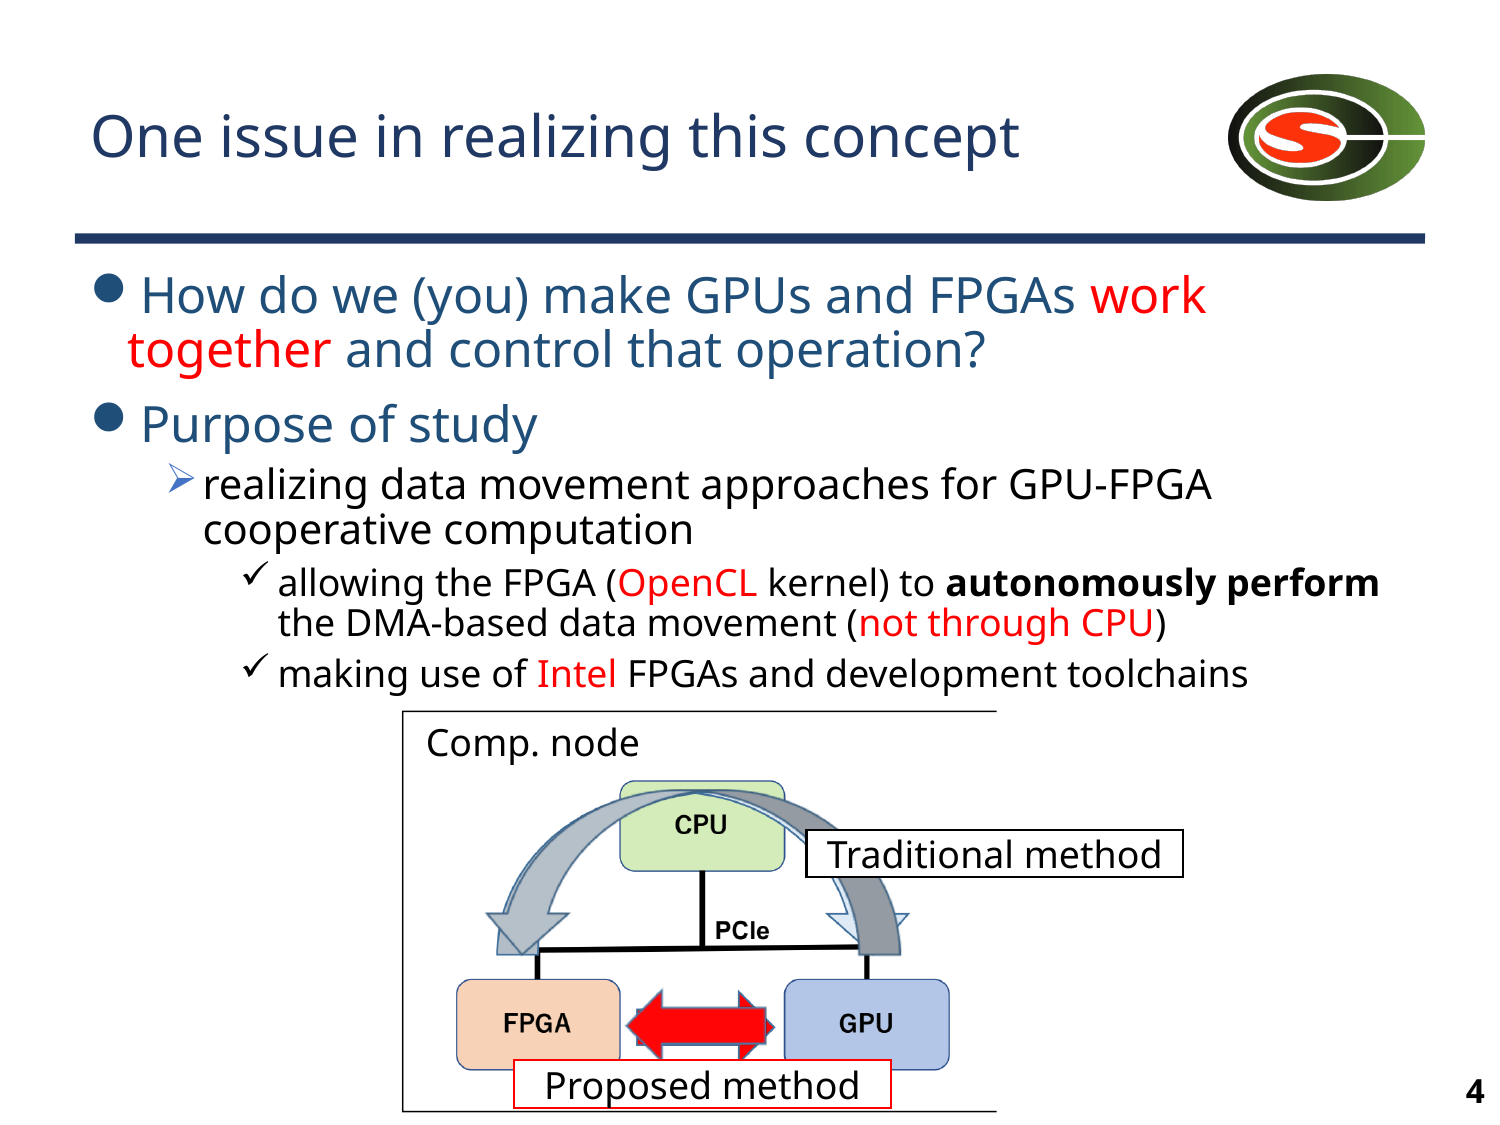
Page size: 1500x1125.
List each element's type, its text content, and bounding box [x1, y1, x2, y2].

picture [1315, 74, 1425, 201]
title One issue in realizing this concept [75, 44, 1315, 233]
text_box Traditional method [997, 829, 1184, 878]
picture [391, 694, 997, 1125]
list How do we (you) make GPUs and FPGAs work together and control that operation? Purpose of study realizing data movement approaches for GPU-FPGA cooperative computation allowing the FPGA (OpenCL kernel) to autonomously perform the DMA-based data movement (not through CPU) making use of Intel FPGAs and development toolchains [75, 262, 1425, 1124]
slide_number 3 [1162, 1063, 1500, 1124]
